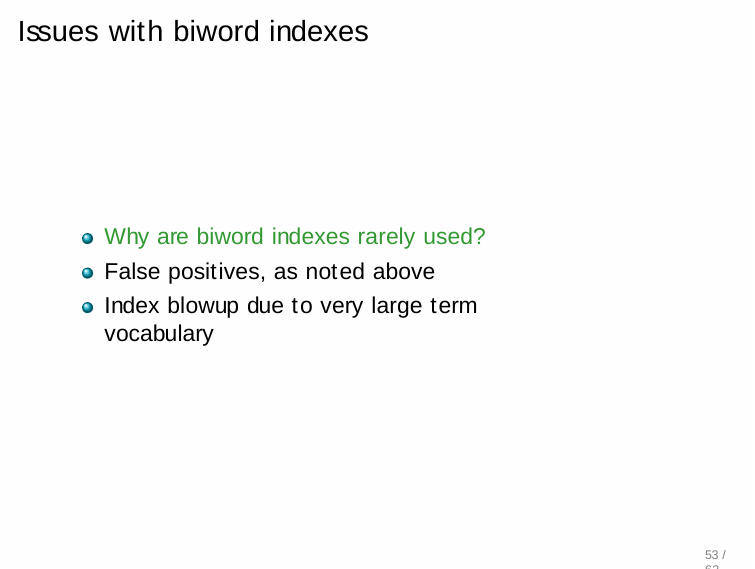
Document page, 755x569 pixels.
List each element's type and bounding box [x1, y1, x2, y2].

title [15, 12, 741, 52]
text_box [82, 302, 94, 313]
slide_number [701, 547, 745, 565]
text_box [82, 268, 94, 278]
text_box [82, 233, 94, 244]
text_box [0, 0, 755, 58]
text_box [102, 221, 560, 322]
